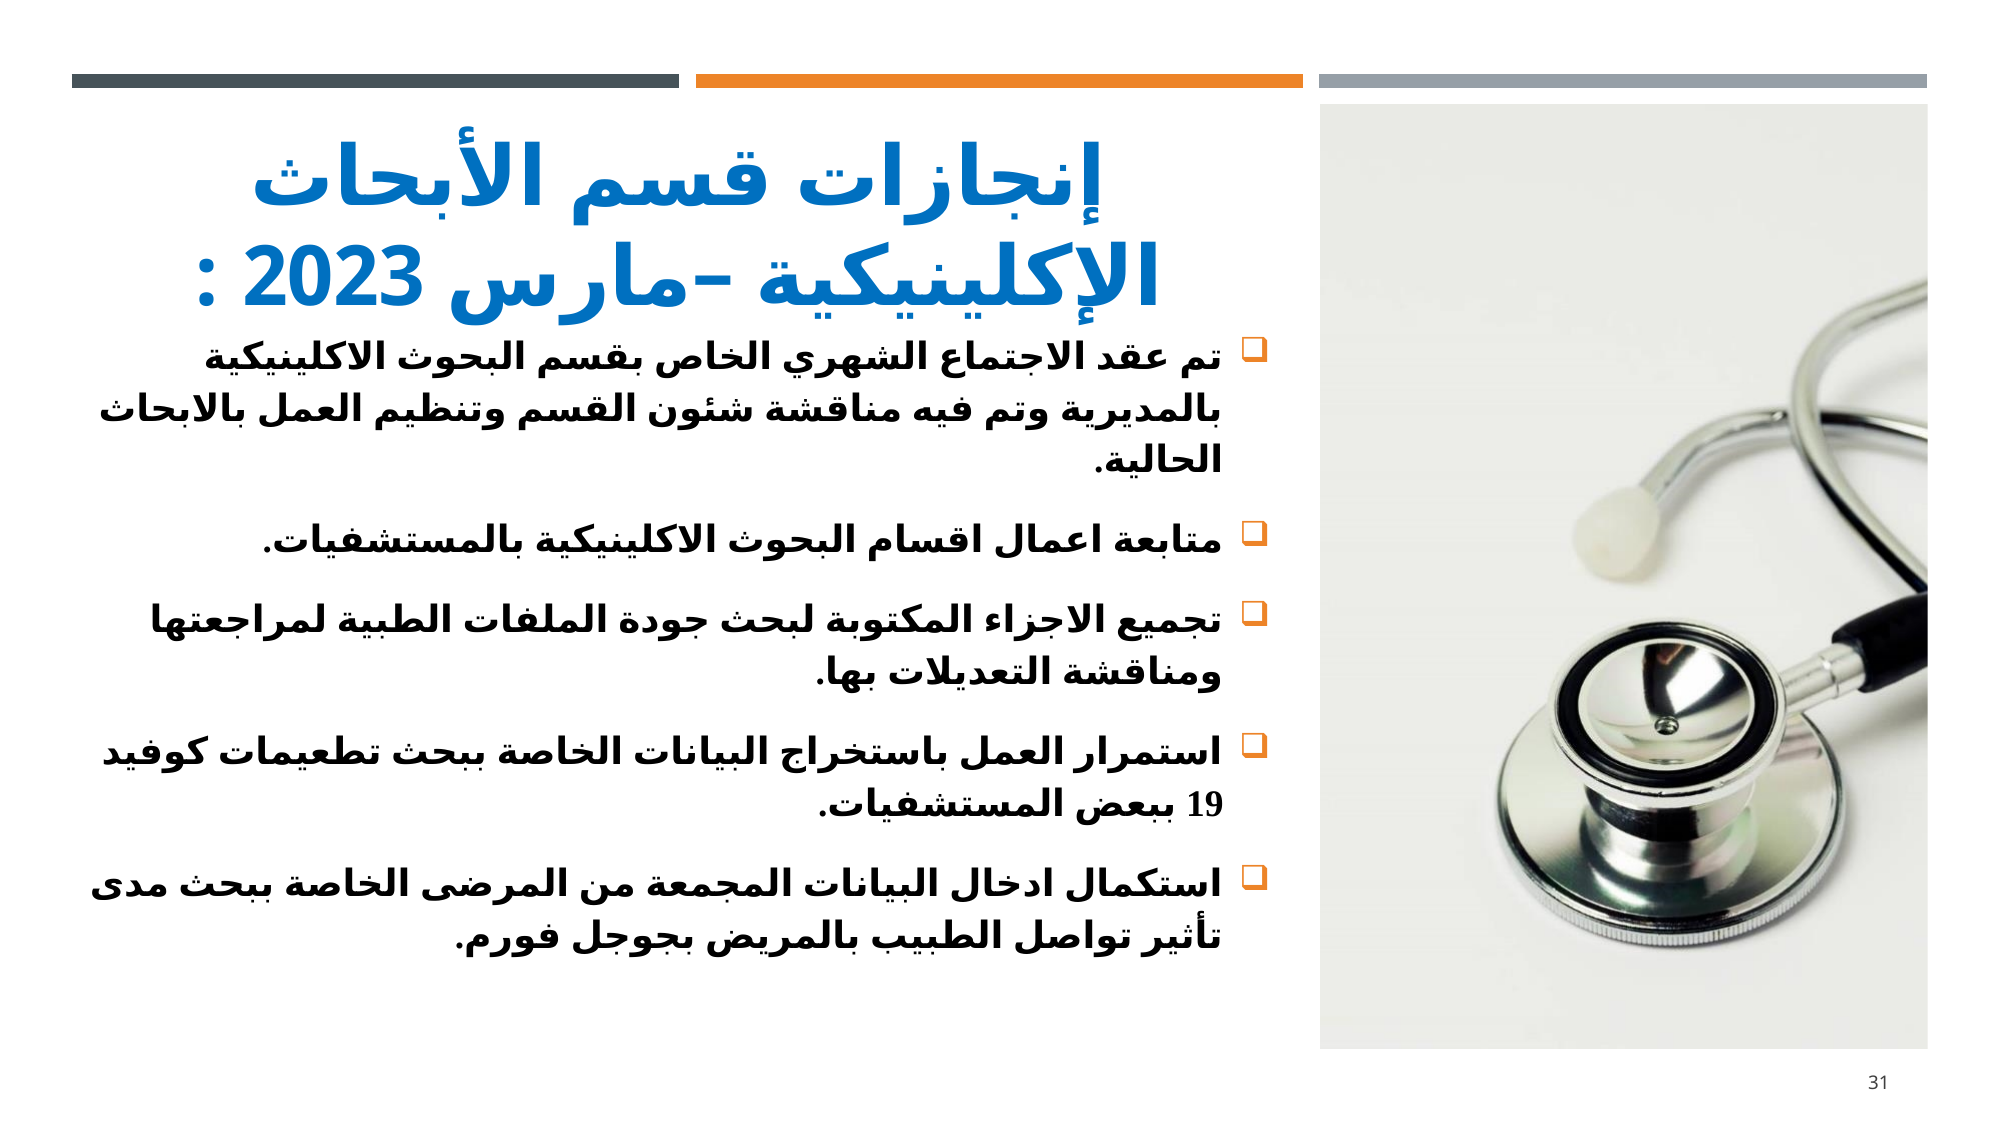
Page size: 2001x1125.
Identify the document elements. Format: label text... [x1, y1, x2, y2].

title إنجازات قسم الأبحاث الإكلينيكية –مارس 2023 : [72, 115, 1286, 254]
picture [1319, 104, 1929, 1049]
list تم عقد الاجتماع الشهري الخاص بقسم البحوث الاكلينيكية بالمديرية وتم فيه مناقشة شئون القسم وتنظيم العمل بالابحاث الحالية. متابعة اعمال اقسام البحوث الاكلينيكية بالمستشفيات. تجميع الاجزاء المكتوبة لبحث جودة الملفات الطبية لمراجعتها ومناقشة التعديلات بها. استمرار العمل باستخراج البيانات الخاصة ببحث تطعيمات كوفيد 19 ببعض المستشفيات. استكمال ادخال البيانات المجمعة من المرضى الخاصة ببحث مدى تأثير تواصل الطبيب بالمريض بجوجل فورم. [72, 254, 1286, 1049]
slide_number 31 [1732, 1058, 1905, 1114]
